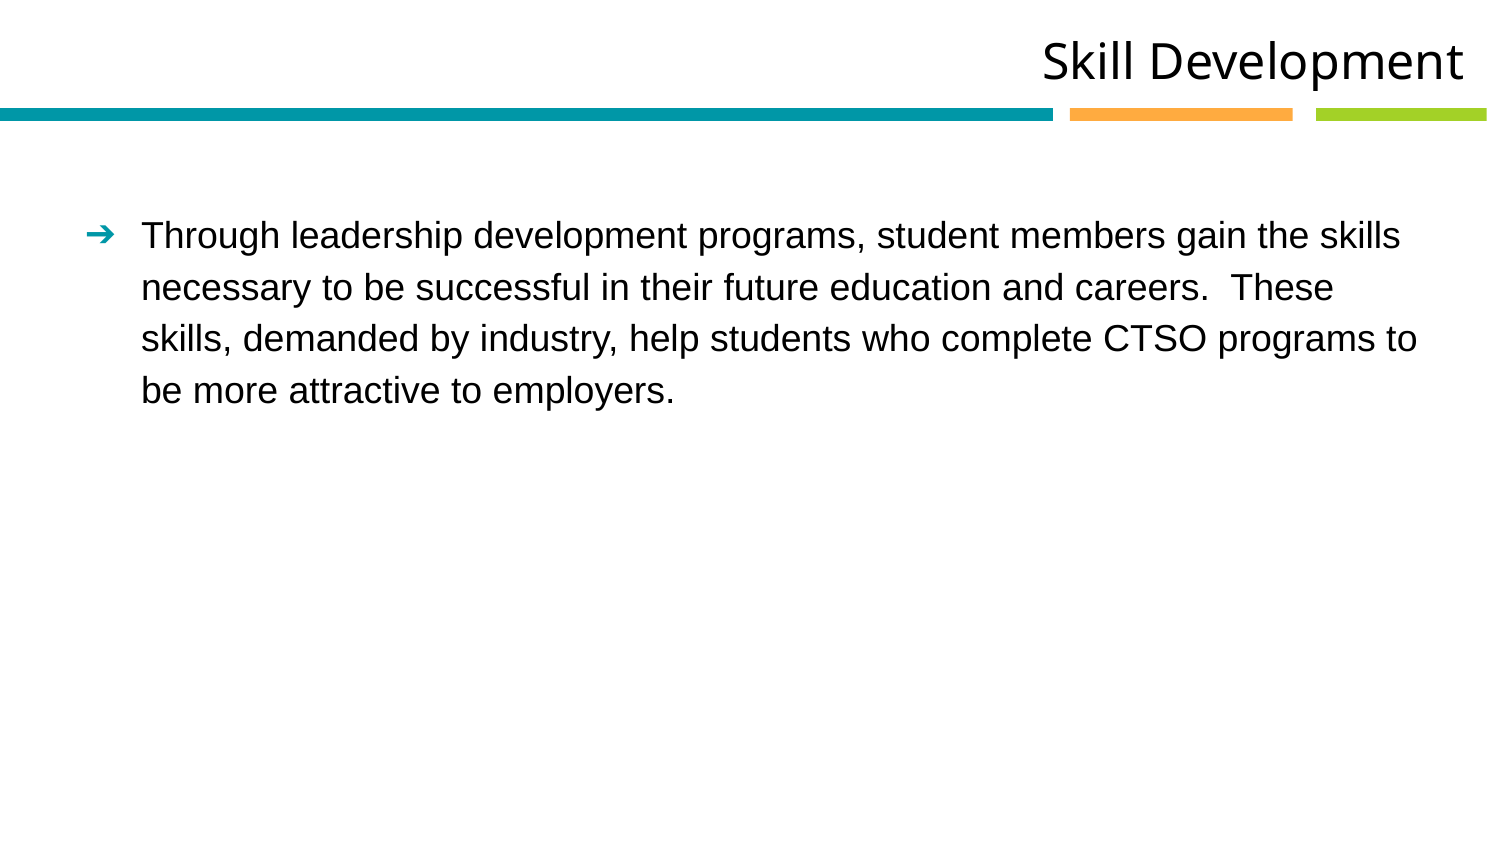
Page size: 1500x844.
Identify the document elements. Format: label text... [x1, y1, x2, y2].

text_box [1069, 108, 1293, 121]
text_box [0, 108, 1053, 121]
text_box Skill Development [383, 14, 1480, 91]
text_box [1316, 108, 1487, 121]
list Through leadership development programs, student members gain the skills necessary to be successful in their future education and careers. These skills, demanded by industry, help students who complete CTSO programs to be more attractive to employers. [51, 189, 1449, 750]
